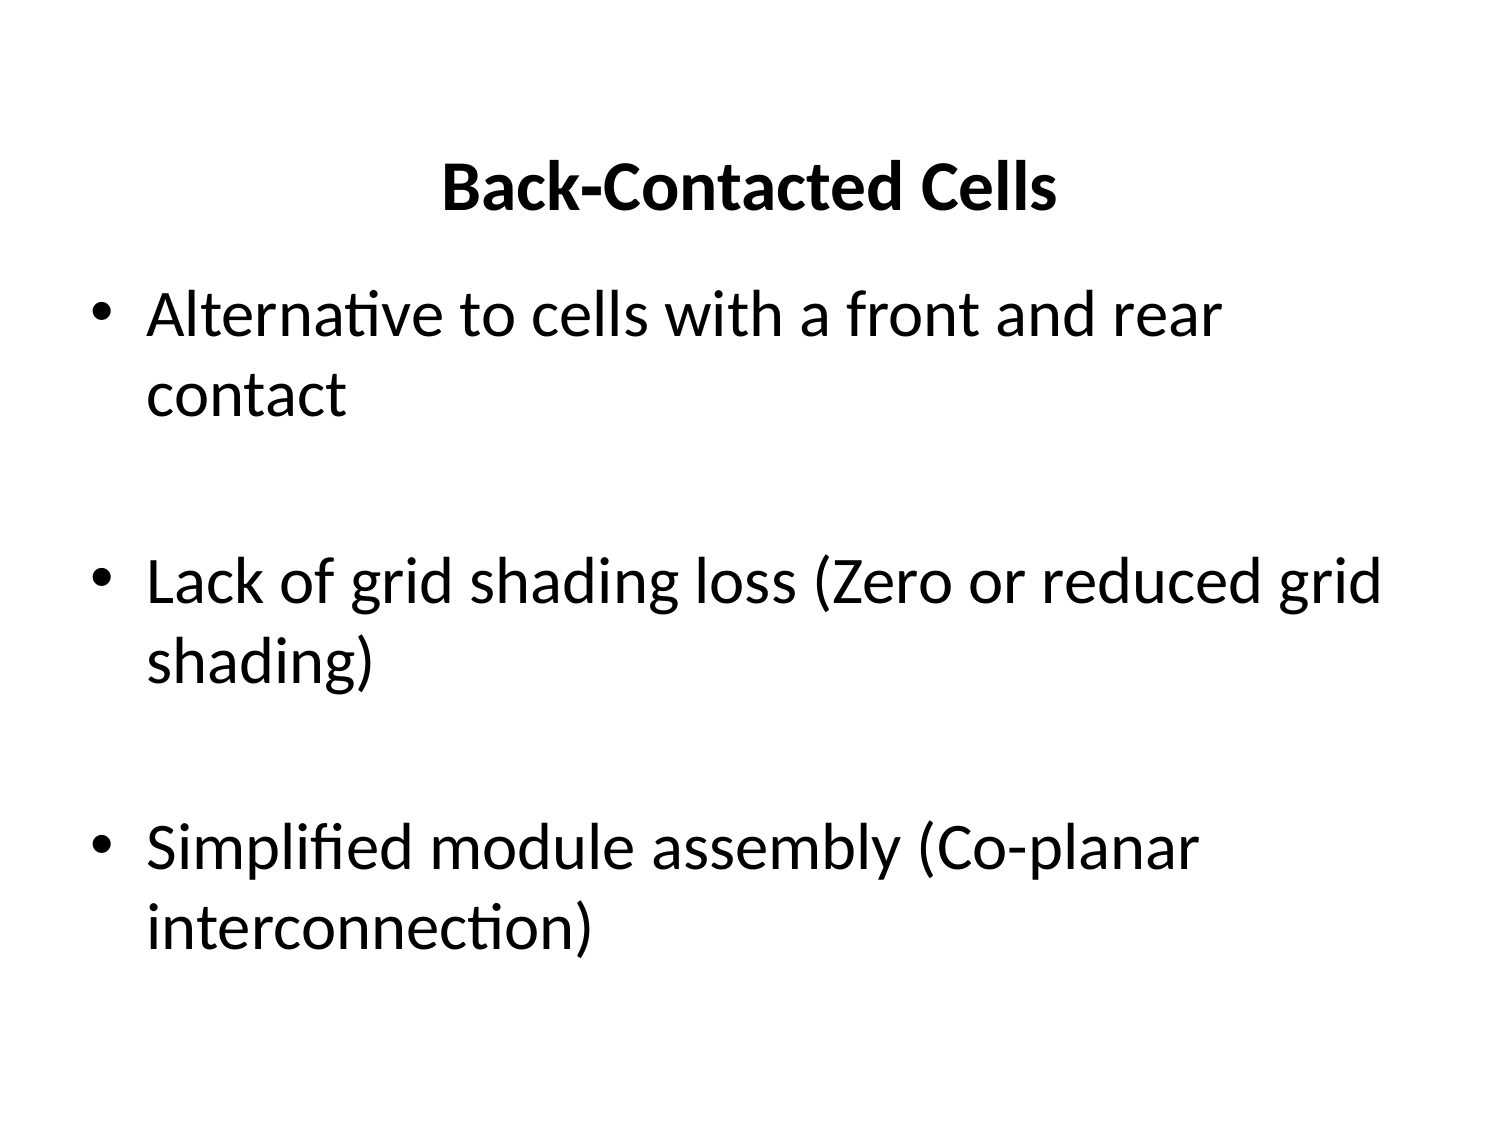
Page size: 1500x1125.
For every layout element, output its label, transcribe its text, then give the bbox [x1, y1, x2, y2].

list Alternative to cells with a front and rear contact Lack of grid shading loss (Zero or reduced grid shading) Simplified module assembly (Co-planar interconnection) [75, 262, 1425, 1005]
title Back‐Contacted Cells [75, 45, 1425, 233]
